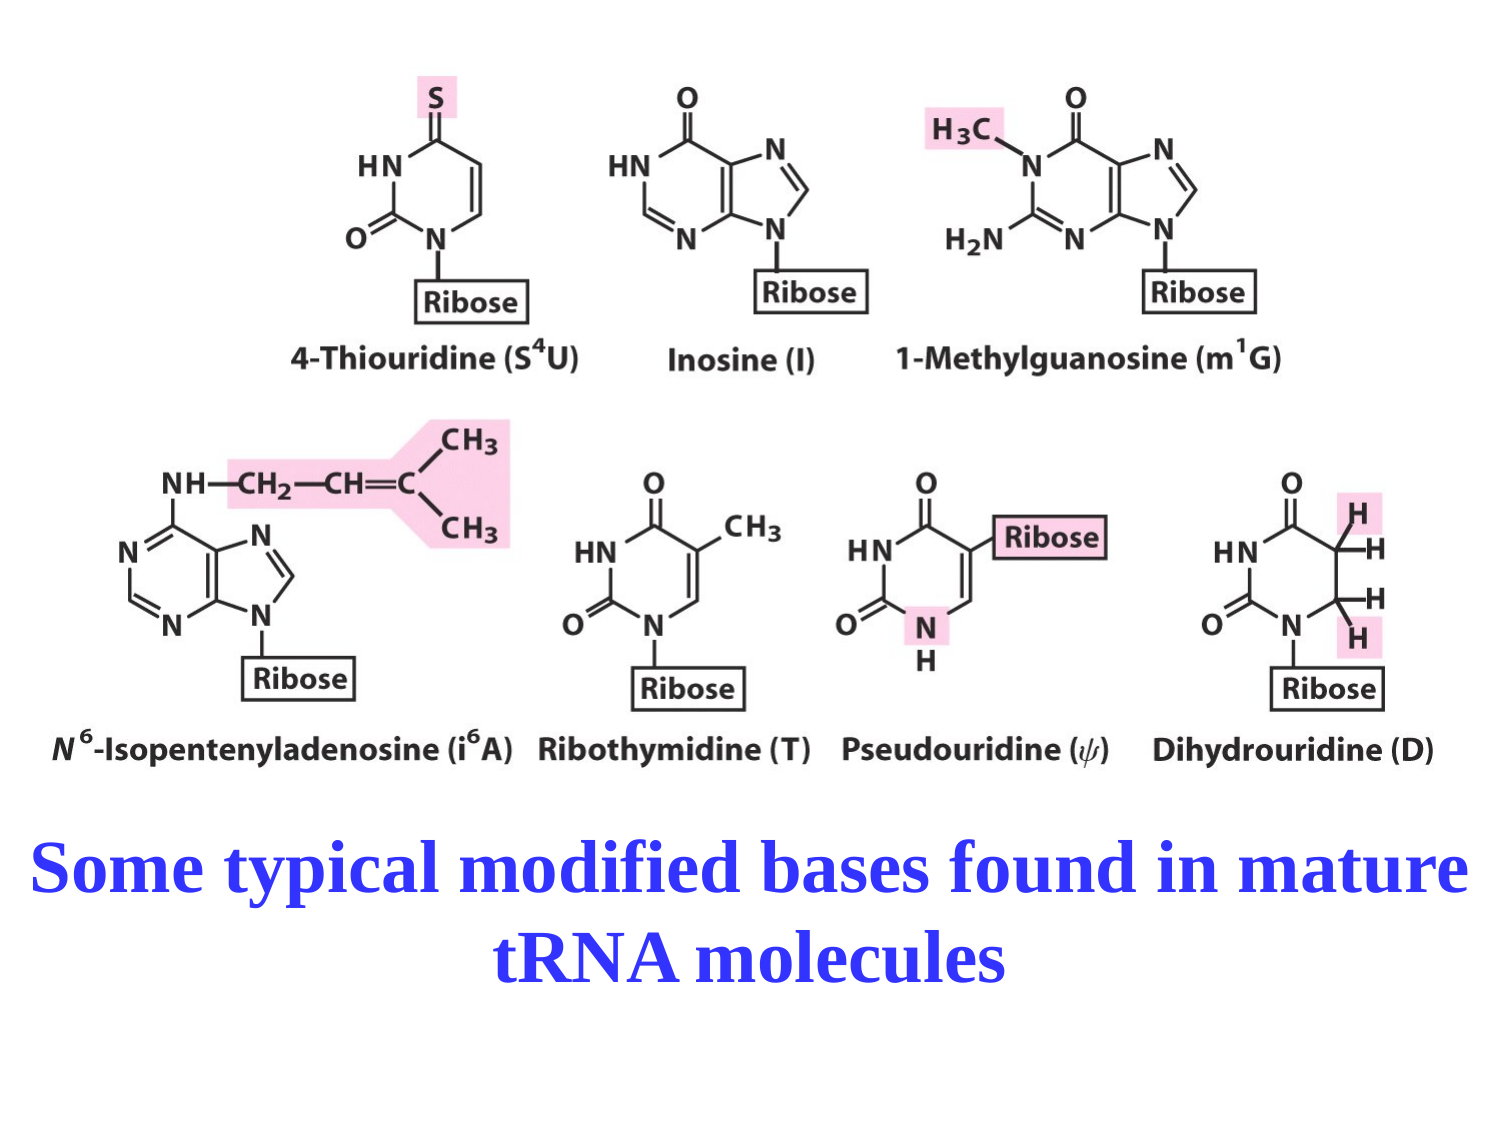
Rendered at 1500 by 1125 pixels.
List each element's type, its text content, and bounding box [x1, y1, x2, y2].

picture [40, 66, 1442, 776]
text_box Some typical modified bases found in mature tRNA molecules [0, 810, 1500, 1006]
